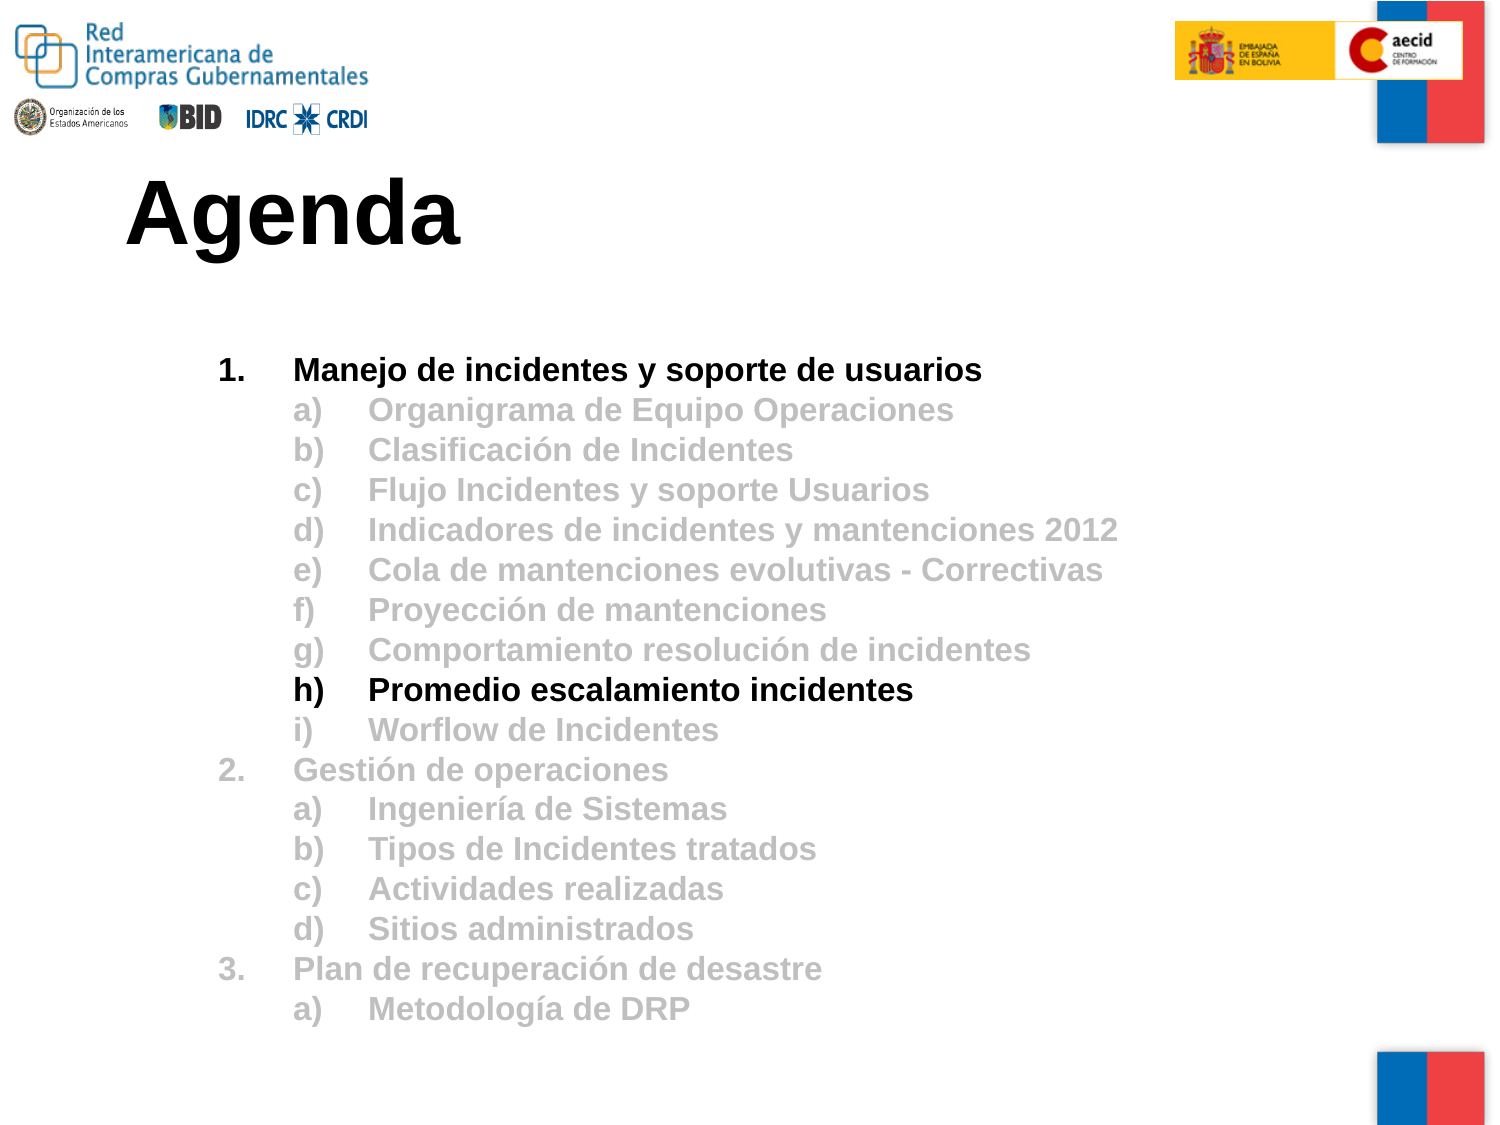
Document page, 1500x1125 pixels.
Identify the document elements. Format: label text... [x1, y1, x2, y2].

text_box Manejo de incidentes y soporte de usuarios Organigrama de Equipo Operaciones Clasificación de Incidentes Flujo Incidentes y soporte Usuarios Indicadores de incidentes y mantenciones 2012 Cola de mantenciones evolutivas - Correctivas Proyección de mantenciones Comportamiento resolución de incidentes Promedio escalamiento incidentes Worflow de Incidentes Gestión de operaciones Ingeniería de Sistemas Tipos de Incidentes tratados Actividades realizadas Sitios administrados Plan de recuperación de desastre Metodología de DRP [128, 327, 1347, 1108]
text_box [0, 0, 1463, 138]
text_box Agenda [109, 145, 1347, 334]
picture [1352, 0, 1500, 1125]
